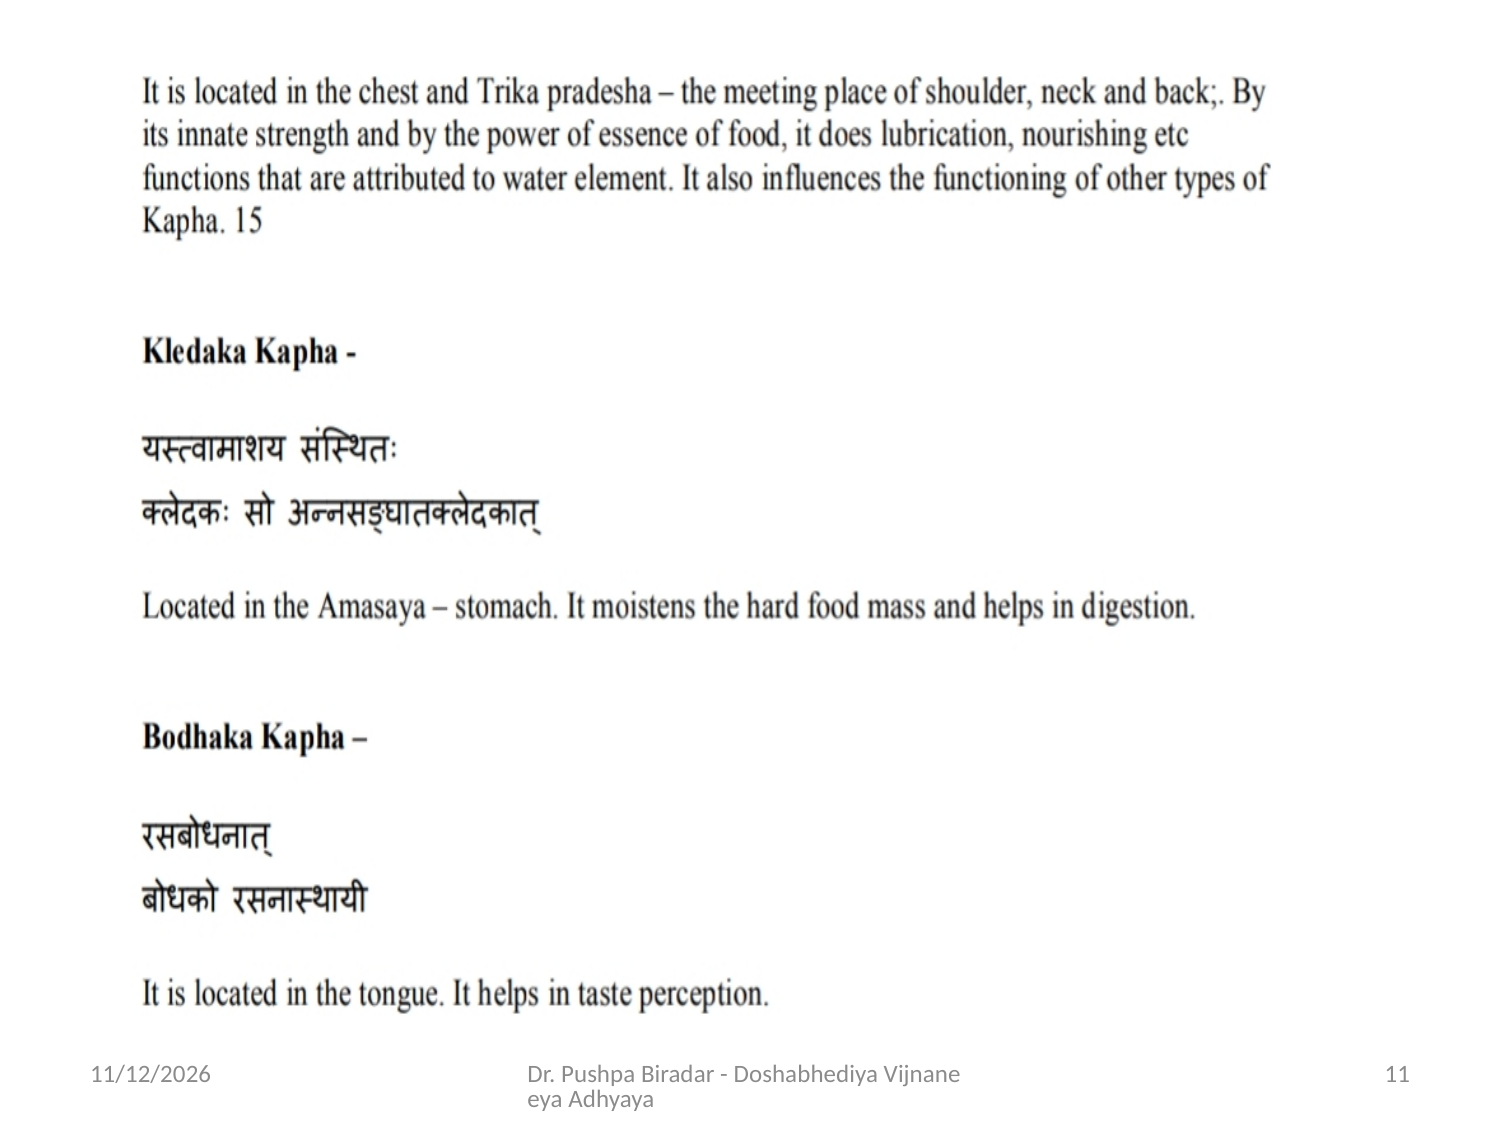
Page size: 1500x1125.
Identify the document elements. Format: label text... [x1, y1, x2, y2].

footer Dr. Pushpa Biradar - Doshabhediya Vijnaneeya Adhyaya [512, 1043, 988, 1103]
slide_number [75, 1043, 425, 1103]
picture [49, 49, 1426, 1035]
slide_number 11 [1074, 1042, 1425, 1103]
